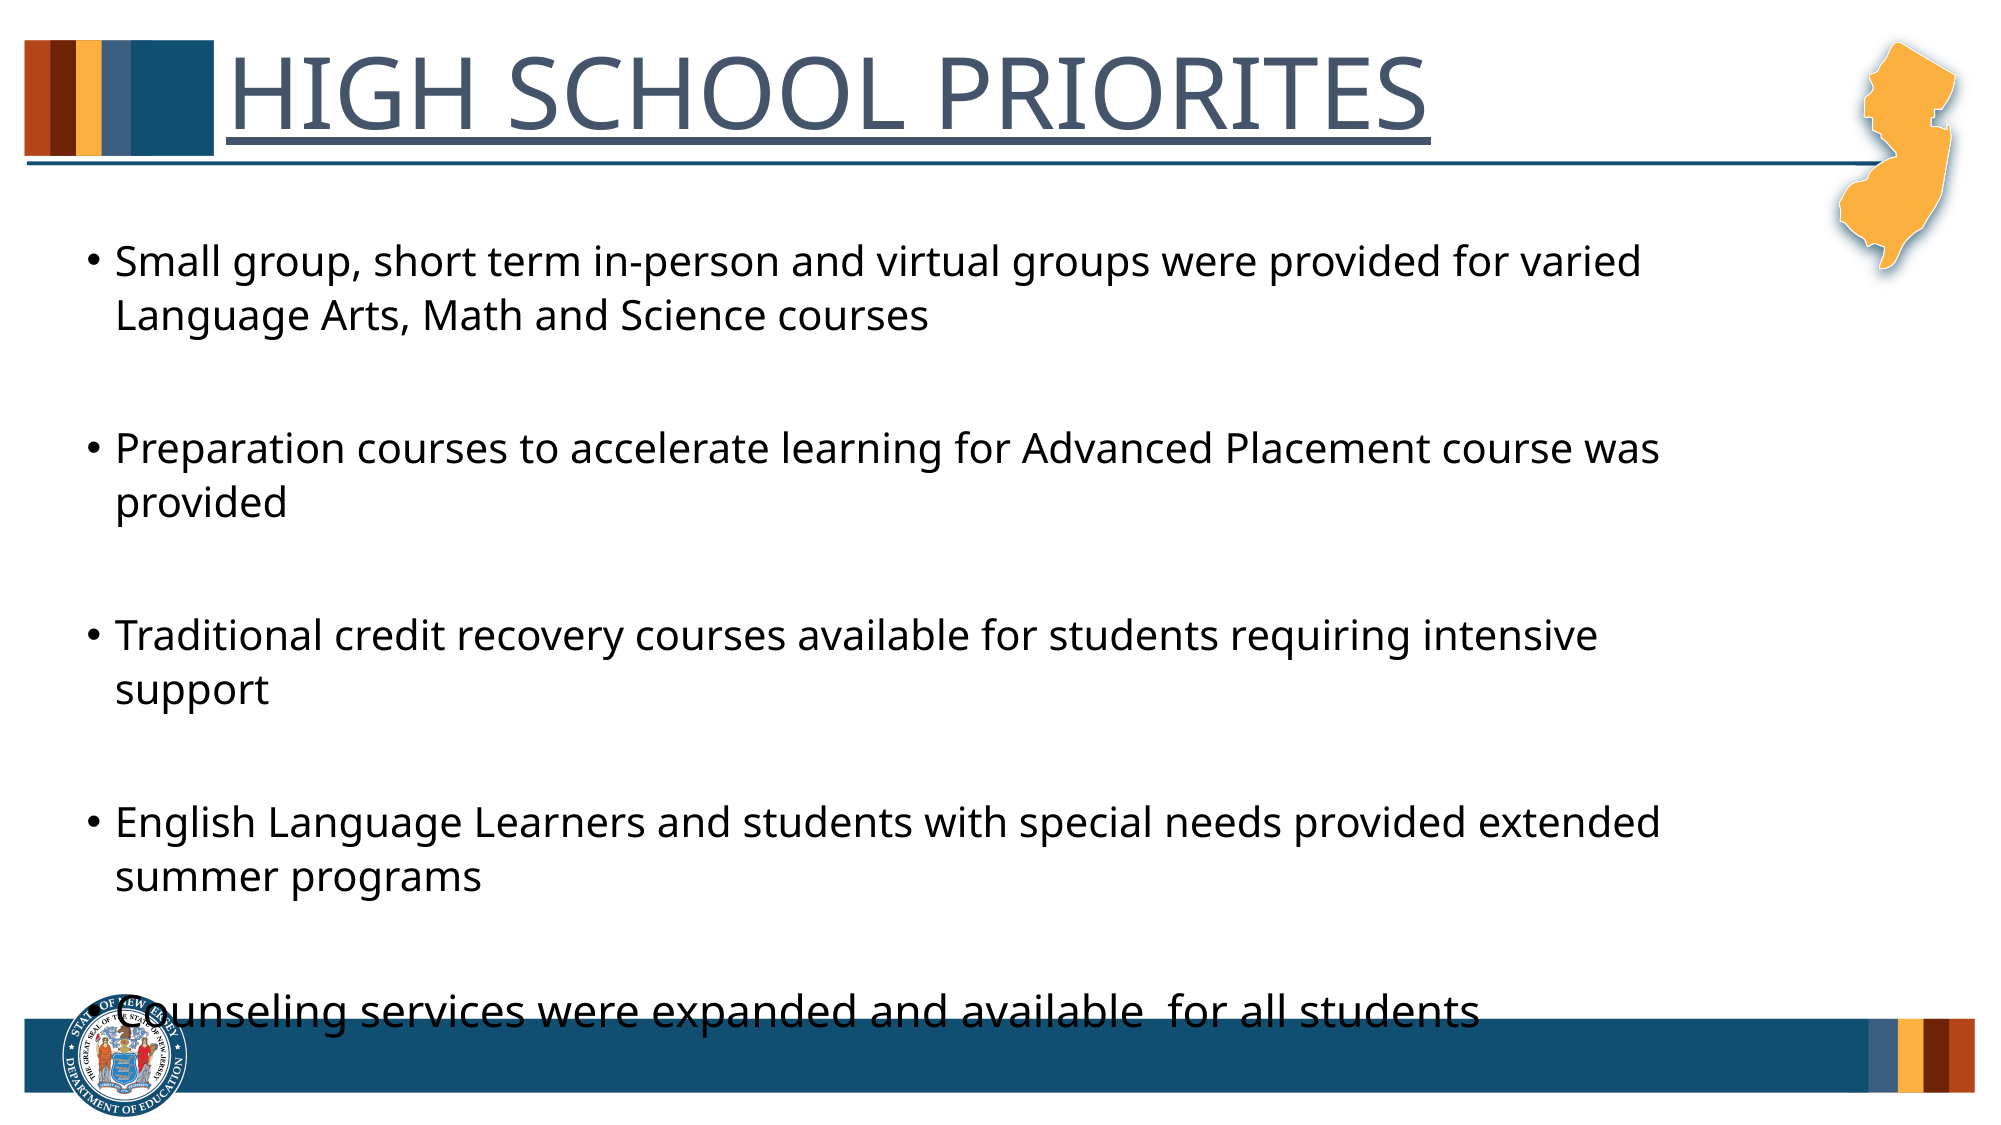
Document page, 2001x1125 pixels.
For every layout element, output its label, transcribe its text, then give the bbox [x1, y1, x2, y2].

picture [1784, 992, 1975, 1119]
title High School Priorites [206, 33, 1863, 185]
picture [24, 992, 66, 1119]
list Small group, short term in-person and virtual groups were provided for varied Language Arts, Math and Science courses Preparation courses to accelerate learning for Advanced Placement course was provided Traditional credit recovery courses available for students requiring intensive support English Language Learners and students with special needs provided extended summer programs Counseling services were expanded and available for all students [66, 220, 1784, 1125]
picture [24, 26, 1976, 295]
